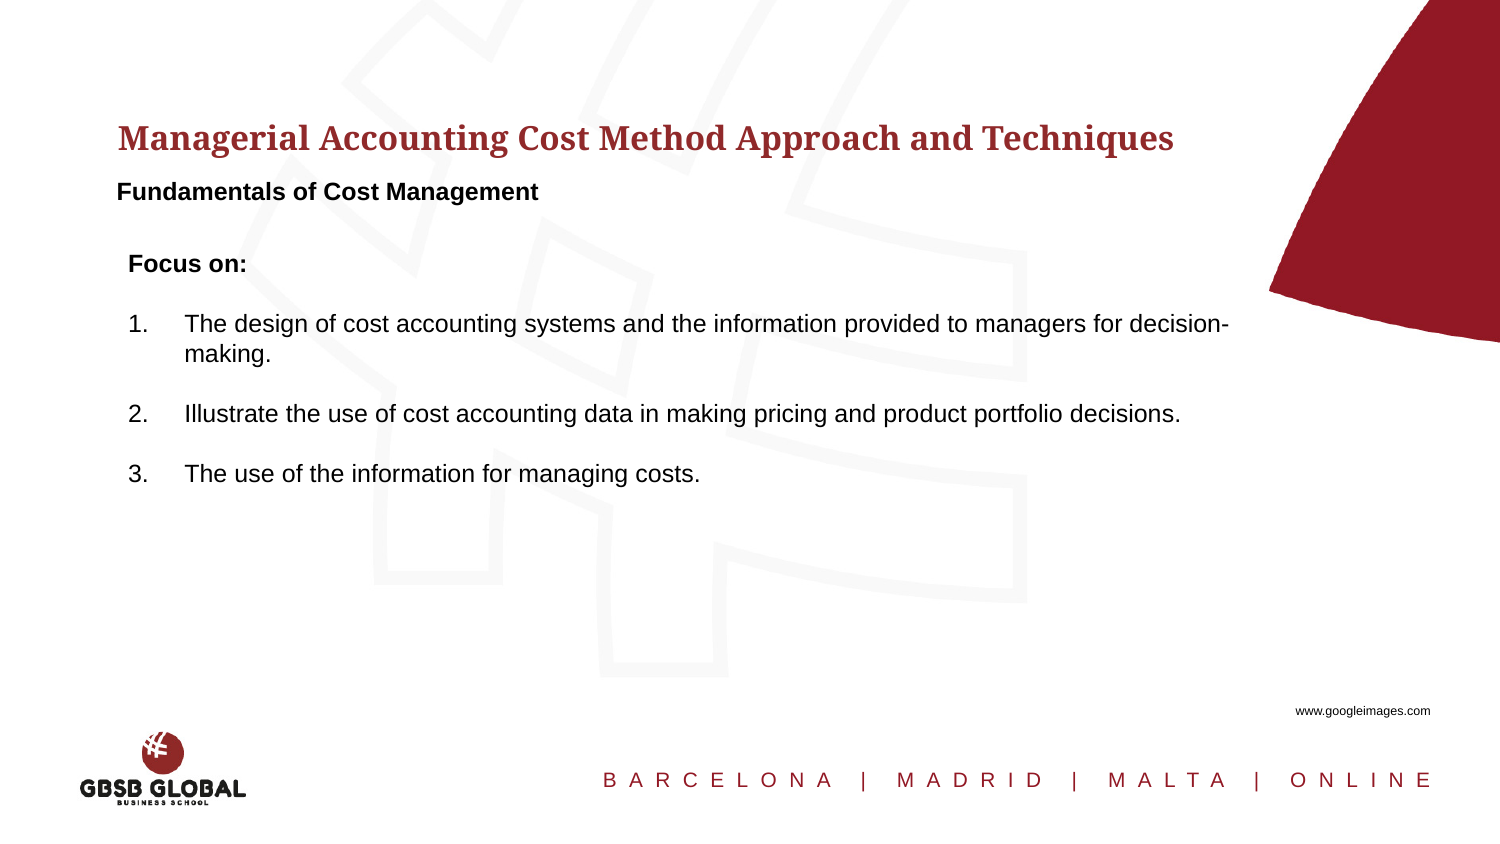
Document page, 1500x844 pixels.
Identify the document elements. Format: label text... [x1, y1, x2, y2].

picture [0, 0, 1500, 844]
text_box www.googleimages.com [1280, 695, 1464, 726]
text_box Managerial Accounting Cost Method Approach and Techniques [102, 107, 1284, 165]
text_box Fundamentals of Cost Management [26, 166, 1208, 214]
text_box Focus on: The design of cost accounting systems and the information provided to managers for decision-making. Illustrate the use of cost accounting data in making pricing and product portfolio decisions. The use of the information for managing costs. [113, 240, 1294, 555]
